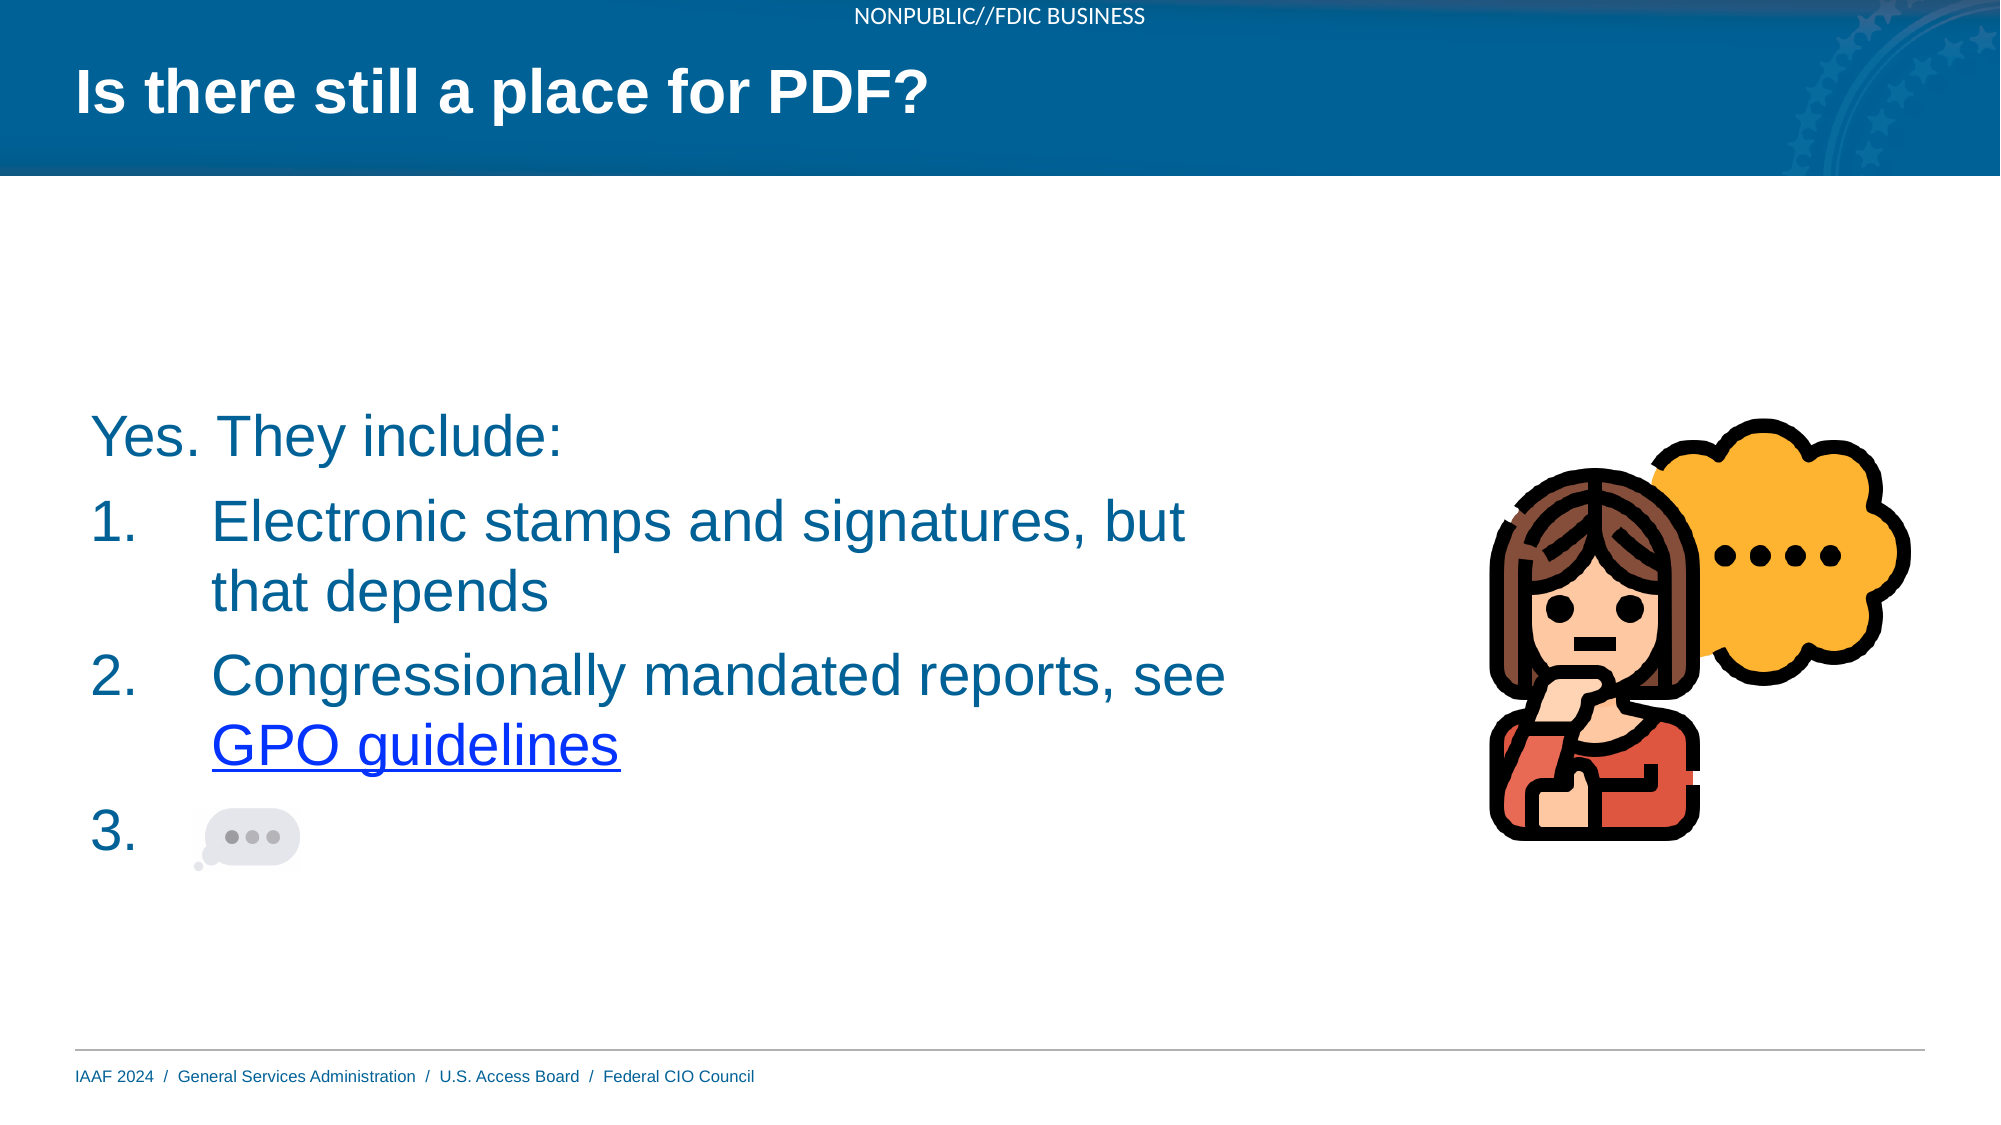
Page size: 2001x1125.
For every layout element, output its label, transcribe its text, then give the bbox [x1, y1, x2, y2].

title Is there still a place for PDF? [75, 52, 1800, 128]
picture [1474, 404, 1926, 856]
picture [192, 806, 301, 872]
list NONPUBLIC//FDIC BUSINESS [812, 0, 1188, 30]
list Yes. They include: Electronic stamps and signatures, but that depends Congressionally mandated reports, see GPO guidelines … [75, 224, 1311, 1035]
picture [0, 0, 2000, 176]
picture [0, 168, 666, 176]
